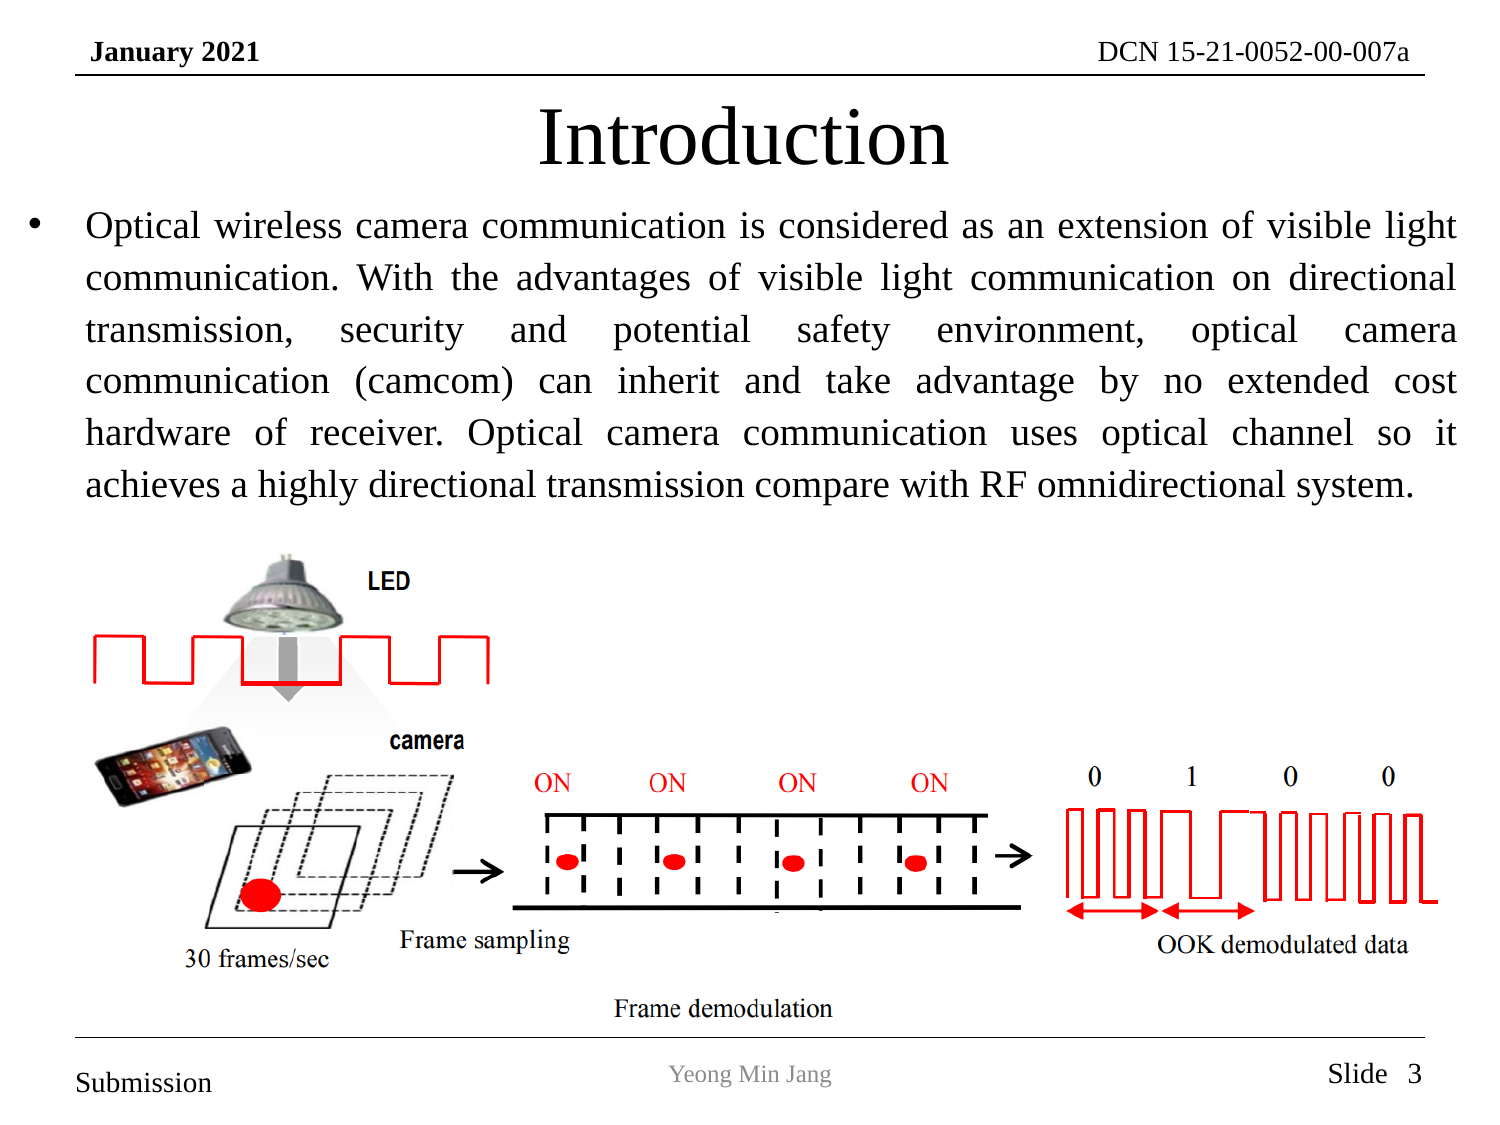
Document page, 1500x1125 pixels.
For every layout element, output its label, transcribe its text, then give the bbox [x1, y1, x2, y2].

picture [62, 538, 1453, 1026]
title Introduction [69, 37, 1420, 187]
list Optical wireless camera communication is considered as an extension of visible light communication. With the advantages of visible light communication on directional transmission, security and potential safety environment, optical camera communication (camcom) can inherit and take advantage by no extended cost hardware of receiver. Optical camera communication uses optical channel so it achieves a highly directional transmission compare with RF omnidirectional system. [13, 187, 1475, 550]
